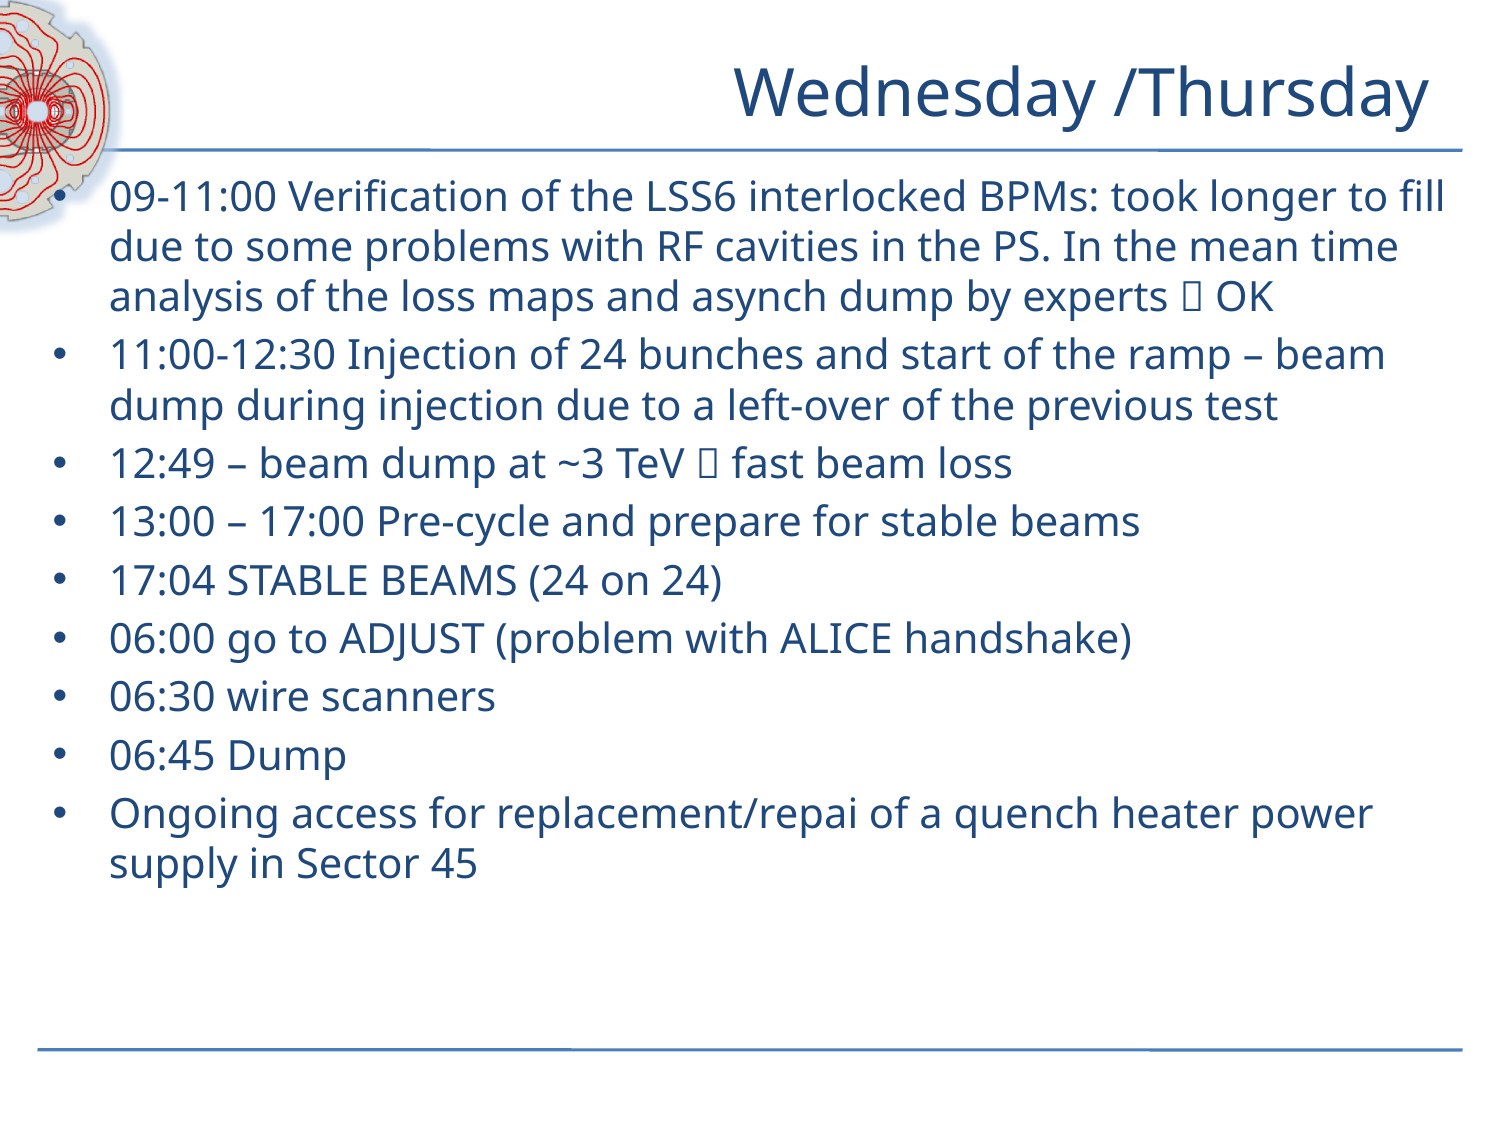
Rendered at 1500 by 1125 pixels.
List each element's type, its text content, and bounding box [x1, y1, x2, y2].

picture [0, 2, 109, 220]
list 09-11:00 Verification of the LSS6 interlocked BPMs: took longer to fill due to some problems with RF cavities in the PS. In the mean time analysis of the loss maps and asynch dump by experts  OK 11:00-12:30 Injection of 24 bunches and start of the ramp – beam dump during injection due to a left-over of the previous test 12:49 – beam dump at ~3 TeV  fast beam loss 13:00 – 17:00 Pre-cycle and prepare for stable beams 17:04 STABLE BEAMS (24 on 24) 06:00 go to ADJUST (problem with ALICE handshake) 06:30 wire scanners 06:45 Dump Ongoing access for replacement/repai of a quench heater power supply in Sector 45 [37, 162, 1463, 1026]
title Wednesday /Thursday [262, 24, 1463, 156]
